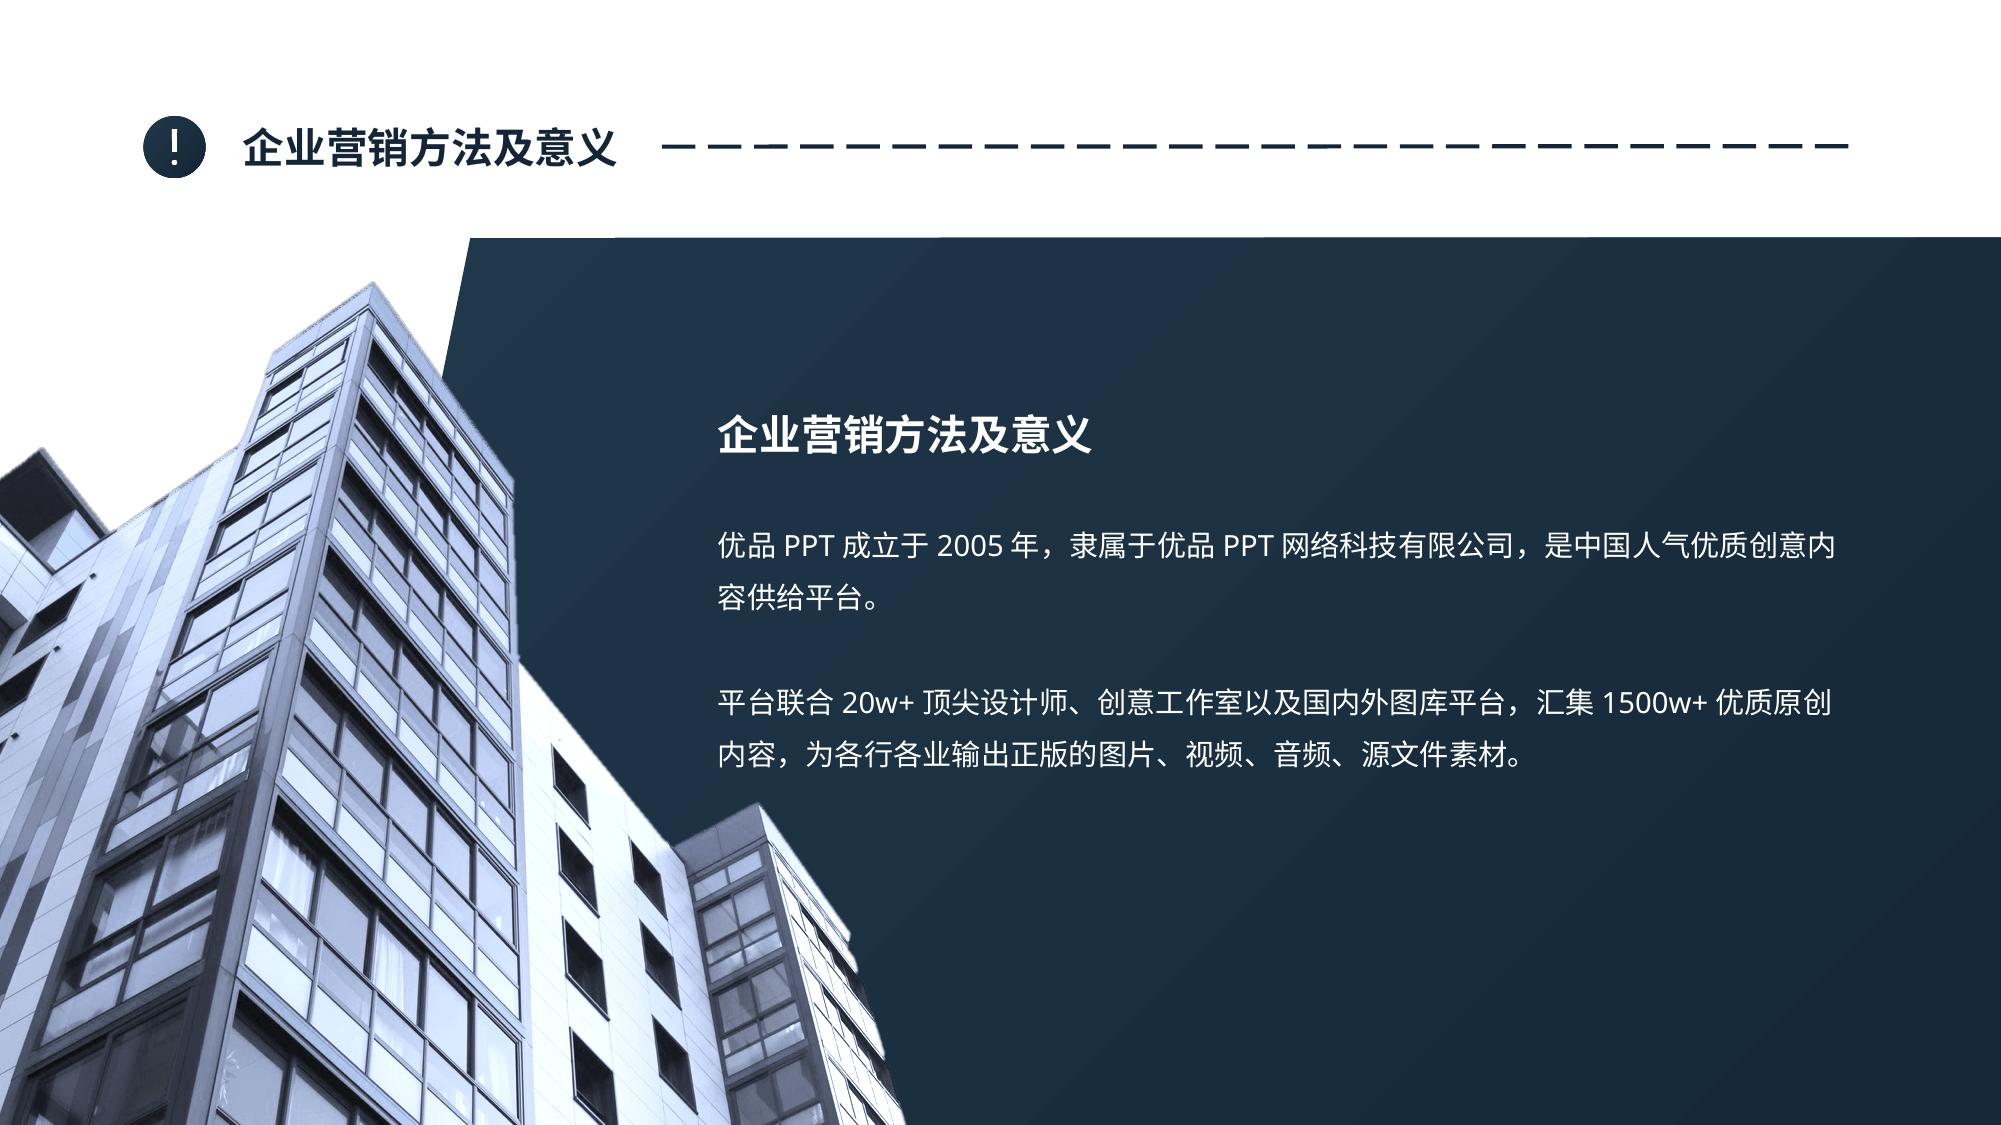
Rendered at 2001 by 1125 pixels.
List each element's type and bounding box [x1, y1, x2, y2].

text_box [466, 236, 2000, 1125]
picture [0, 252, 920, 1125]
text_box [703, 401, 1857, 783]
text_box [143, 114, 1857, 180]
